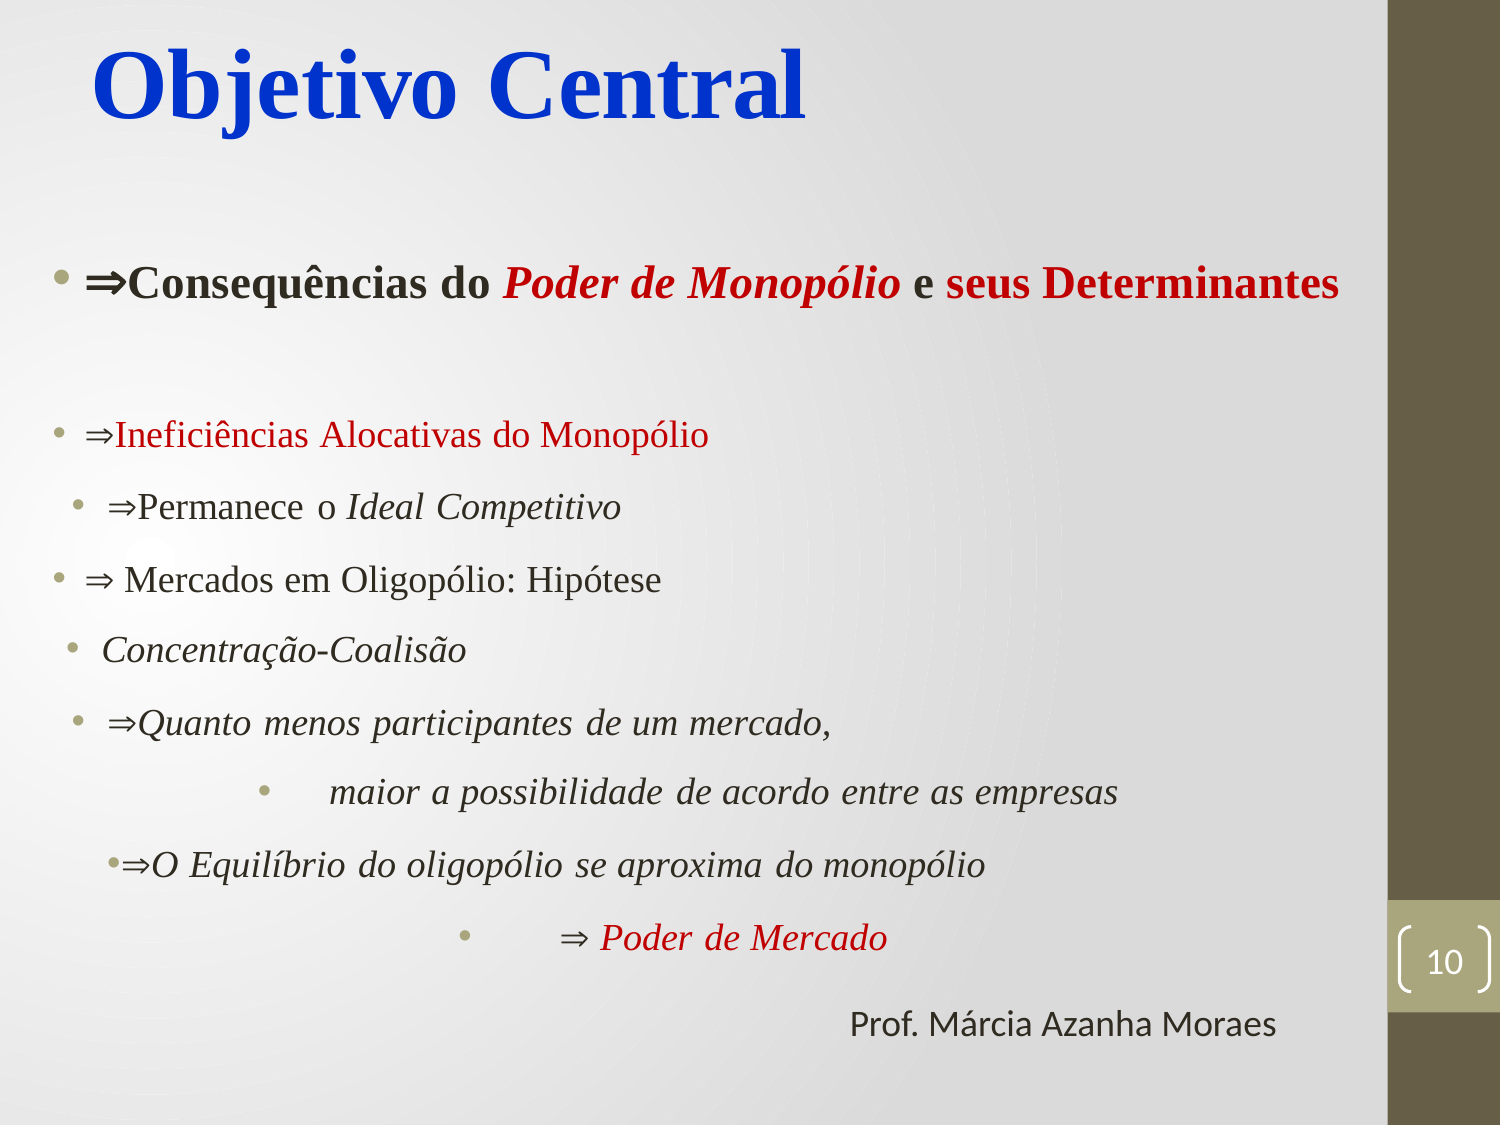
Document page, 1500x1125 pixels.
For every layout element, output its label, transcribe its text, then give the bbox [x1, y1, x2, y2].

slide_number 10 [1397, 925, 1492, 994]
list Consequências do Poder de Monopólio e seus Determinantes Ineficiências Alocativas do Monopólio Permanece o Ideal Competitivo  Mercados em Oligopólio: Hipótese Concentração-Coalisão Quanto menos participantes de um mercado, maior a possibilidade de acordo entre as empresas O Equilíbrio do oligopólio se aproxima do monopólio  Poder de Mercado [37, 204, 1363, 992]
title Objetivo Central [75, 45, 1325, 204]
text_box Prof. Márcia Azanha Moraes [834, 991, 1292, 1052]
